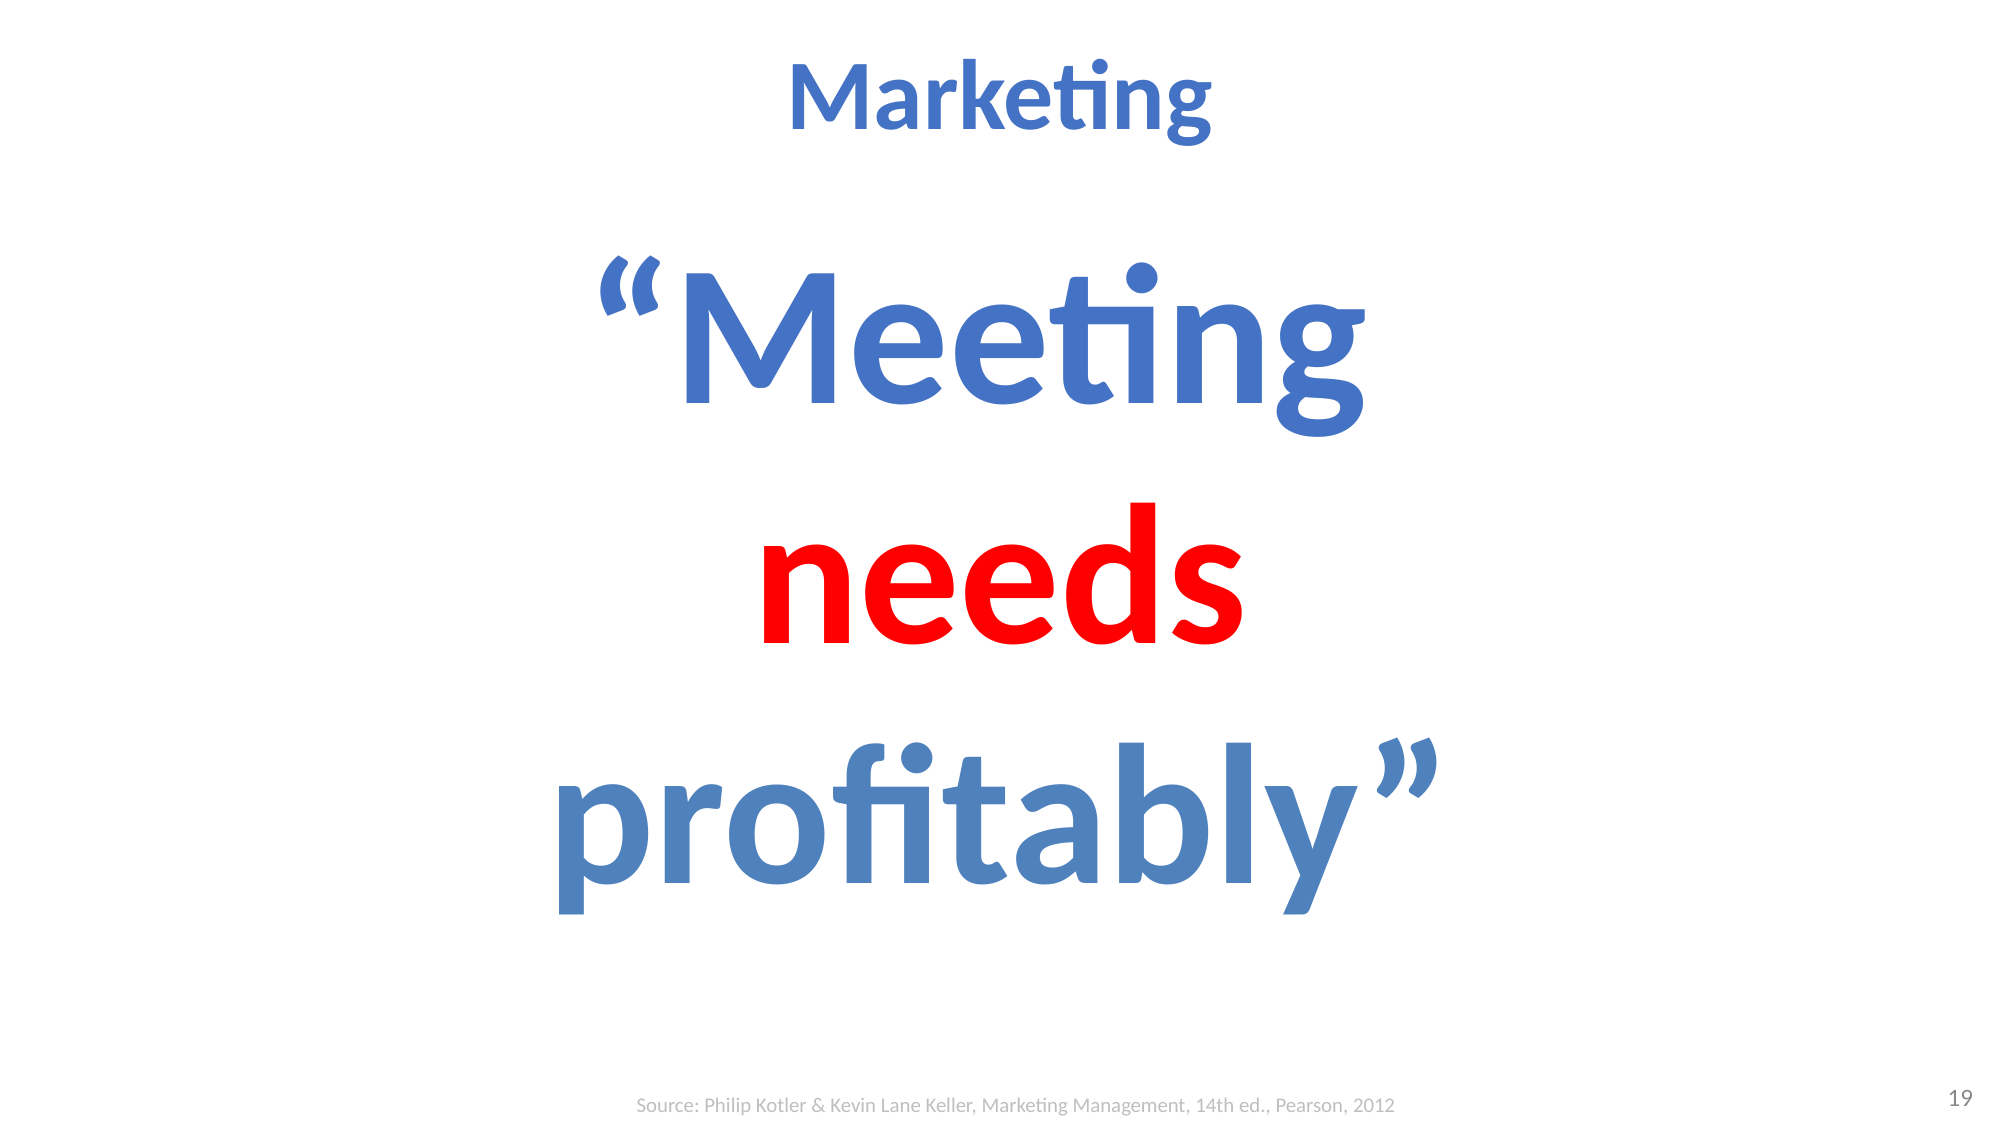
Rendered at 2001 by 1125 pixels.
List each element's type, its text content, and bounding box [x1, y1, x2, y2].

title Marketing [324, 19, 1675, 161]
list “Meeting needs profitably” [324, 196, 1675, 1059]
slide_number 19 [1830, 1076, 1989, 1116]
text_box Source: Philip Kotler & Kevin Lane Keller, Marketing Management, 14th ed., Pearson, 2012 [527, 1084, 1505, 1125]
